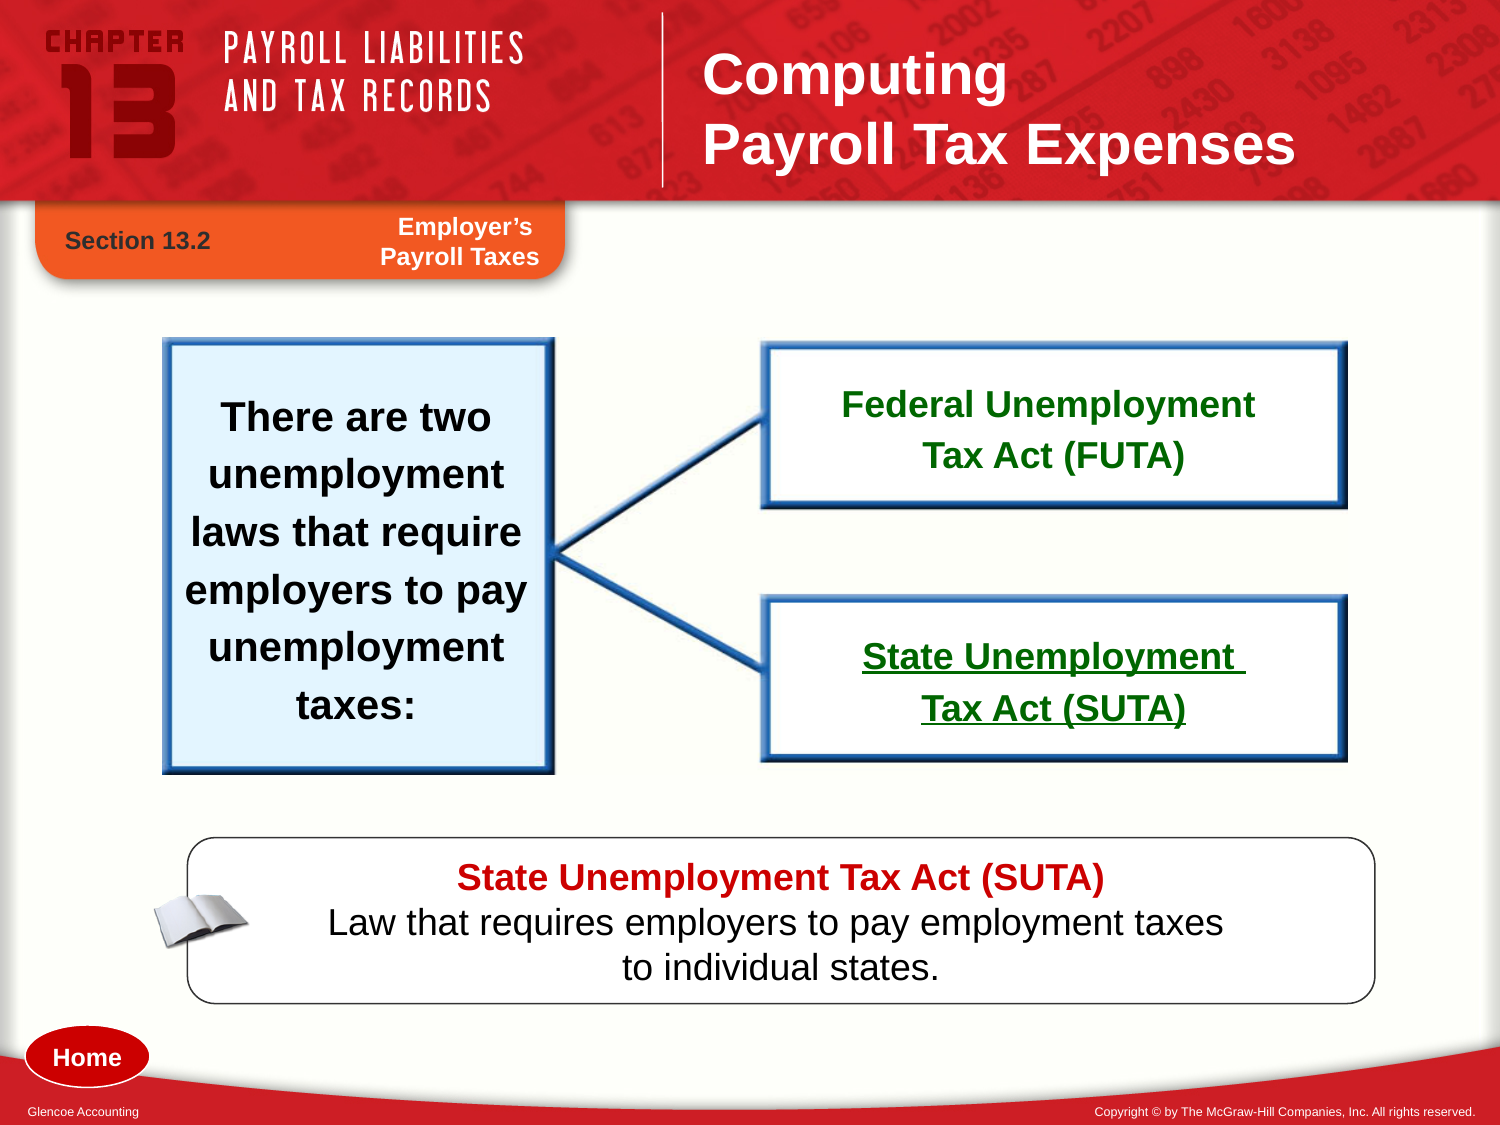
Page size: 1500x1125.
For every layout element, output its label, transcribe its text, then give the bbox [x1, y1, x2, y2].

text_box Employer’s Payroll Taxes [205, 203, 555, 278]
text_box State Unemployment Tax Act (SUTA) Law that requires employers to pay employment taxes to individual states. [187, 837, 1375, 1004]
text_box Home [24, 1024, 151, 1088]
picture [0, 0, 1500, 1125]
footer Glencoe Accounting [12, 1096, 438, 1122]
title Computing Payroll Tax Expenses [687, 24, 1494, 188]
text_box Section 13.2 [49, 217, 263, 263]
